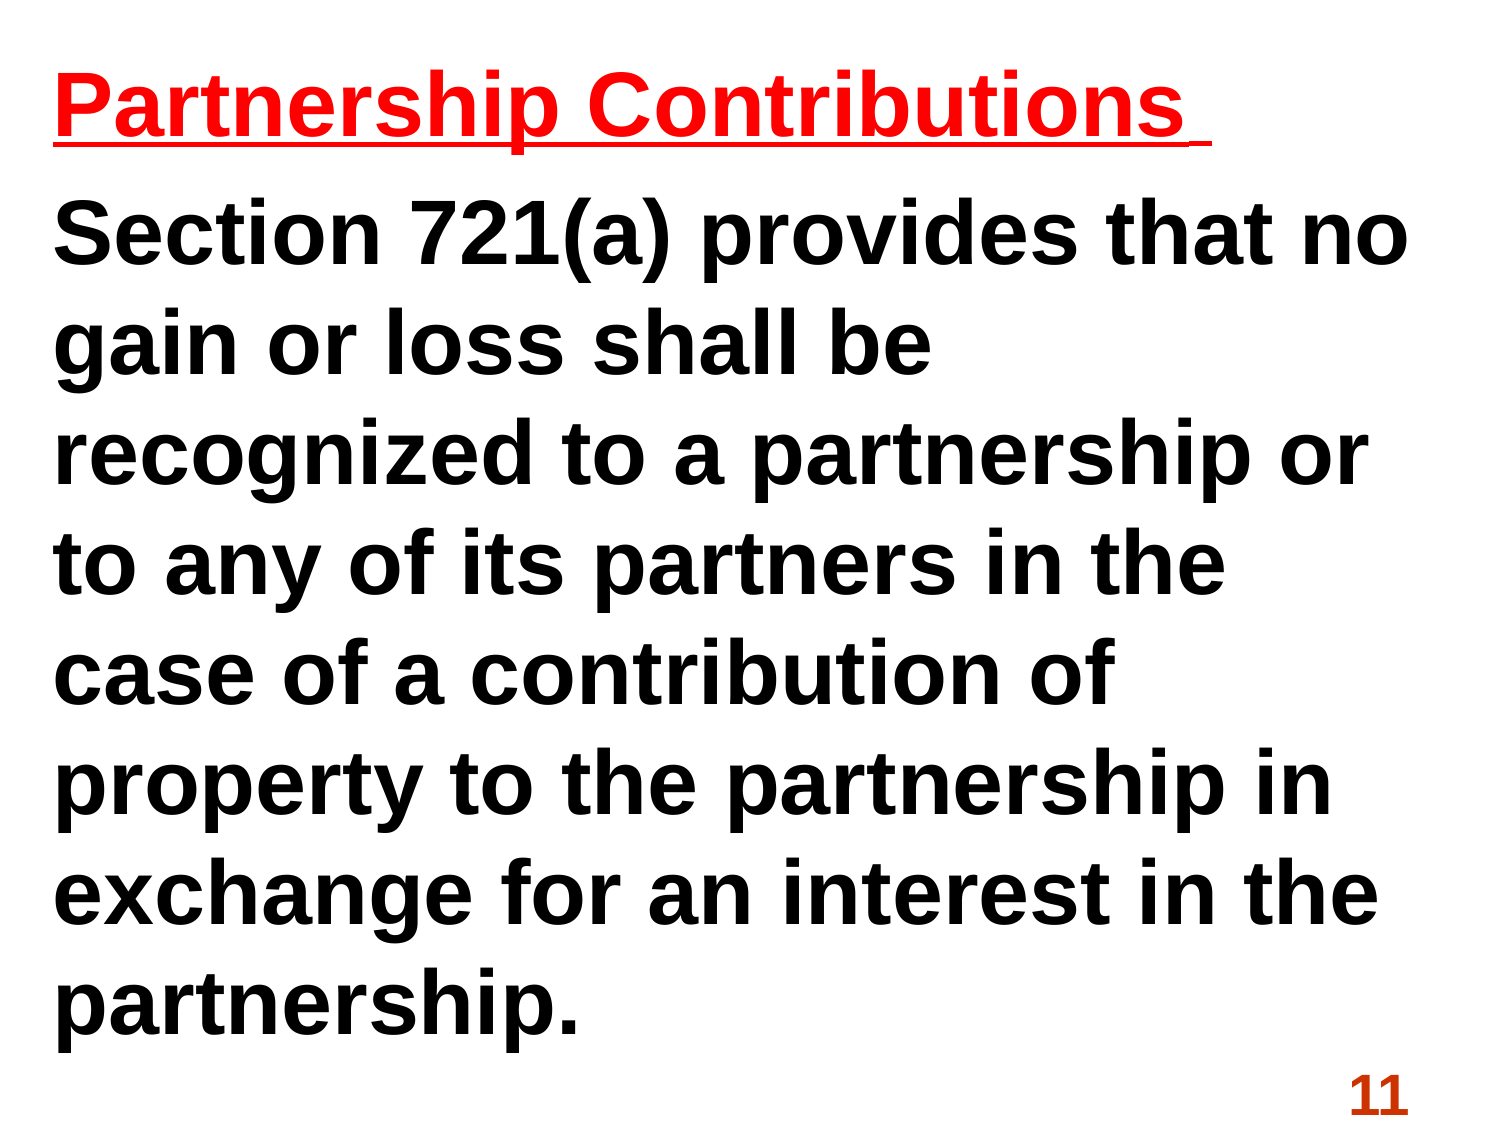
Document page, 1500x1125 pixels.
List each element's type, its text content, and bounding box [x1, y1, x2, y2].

slide_number 11 [1124, 1061, 1426, 1101]
list Partnership Contributions Section 721(a) provides that no gain or loss shall be recognized to a partnership or to any of its partners in the case of a contribution of property to the partnership in exchange for an interest in the partnership. [37, 37, 1450, 1061]
